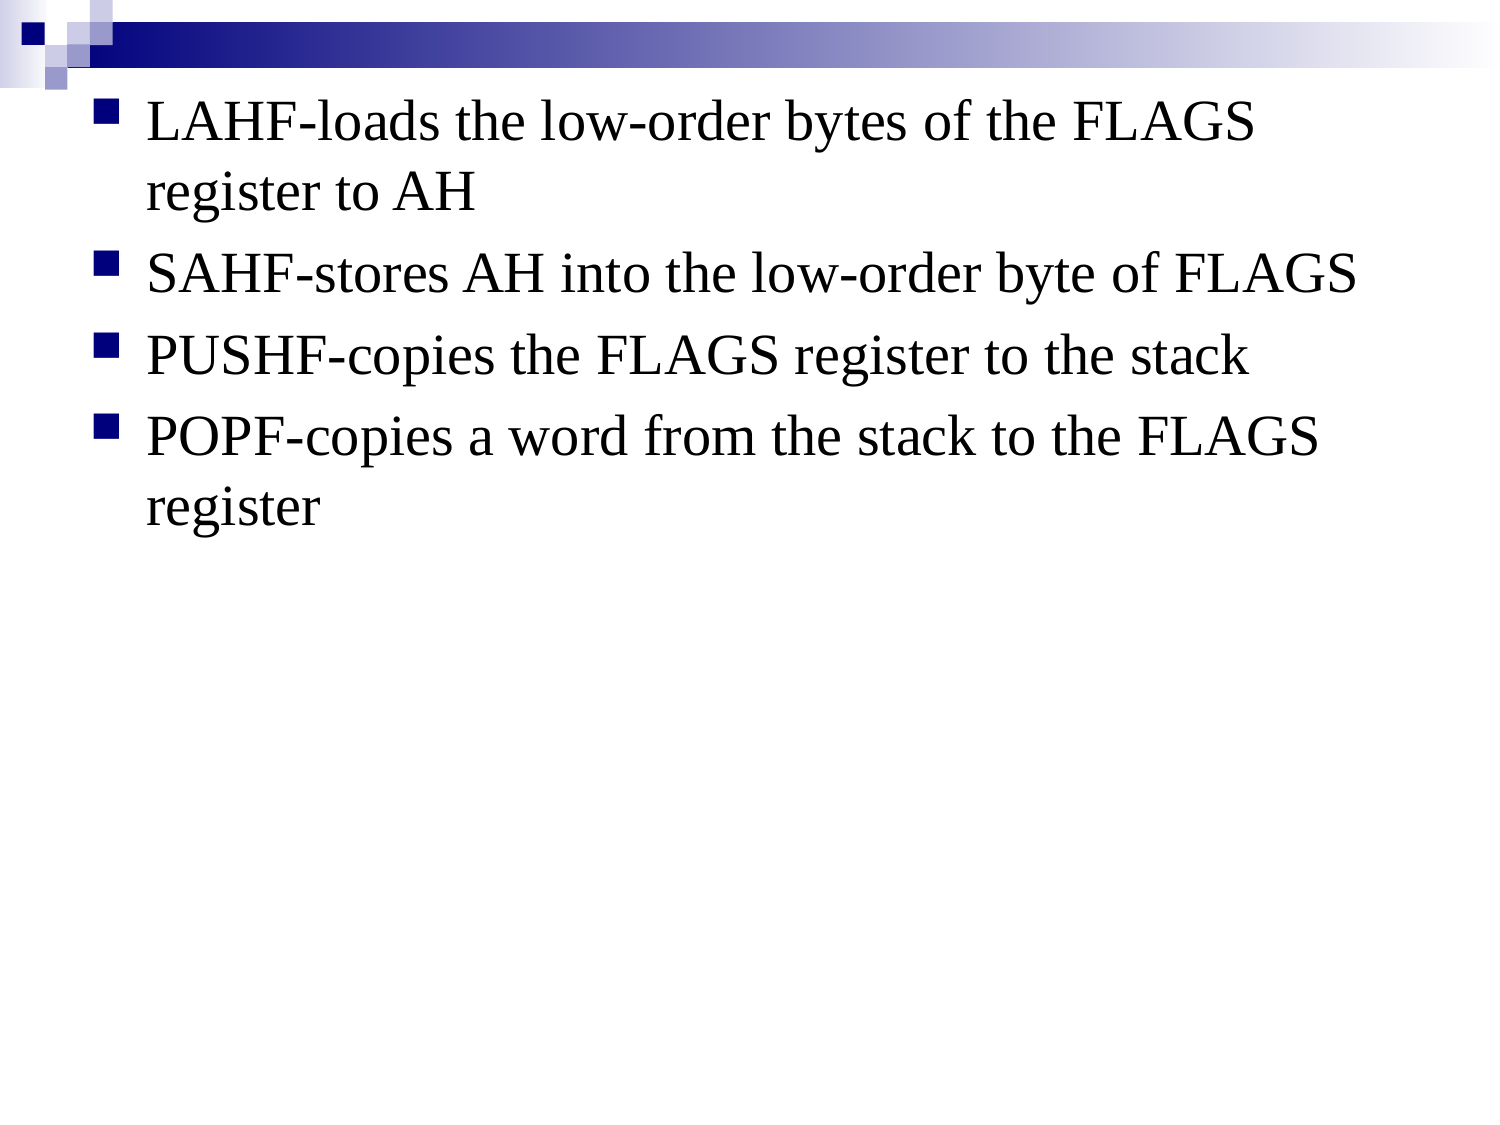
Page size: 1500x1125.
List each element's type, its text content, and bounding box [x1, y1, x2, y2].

list LAHF-loads the low-order bytes of the FLAGS register to AH SAHF-stores AH into the low-order byte of FLAGS PUSHF-copies the FLAGS register to the stack POPF-copies a word from the stack to the FLAGS register [74, 74, 1426, 963]
